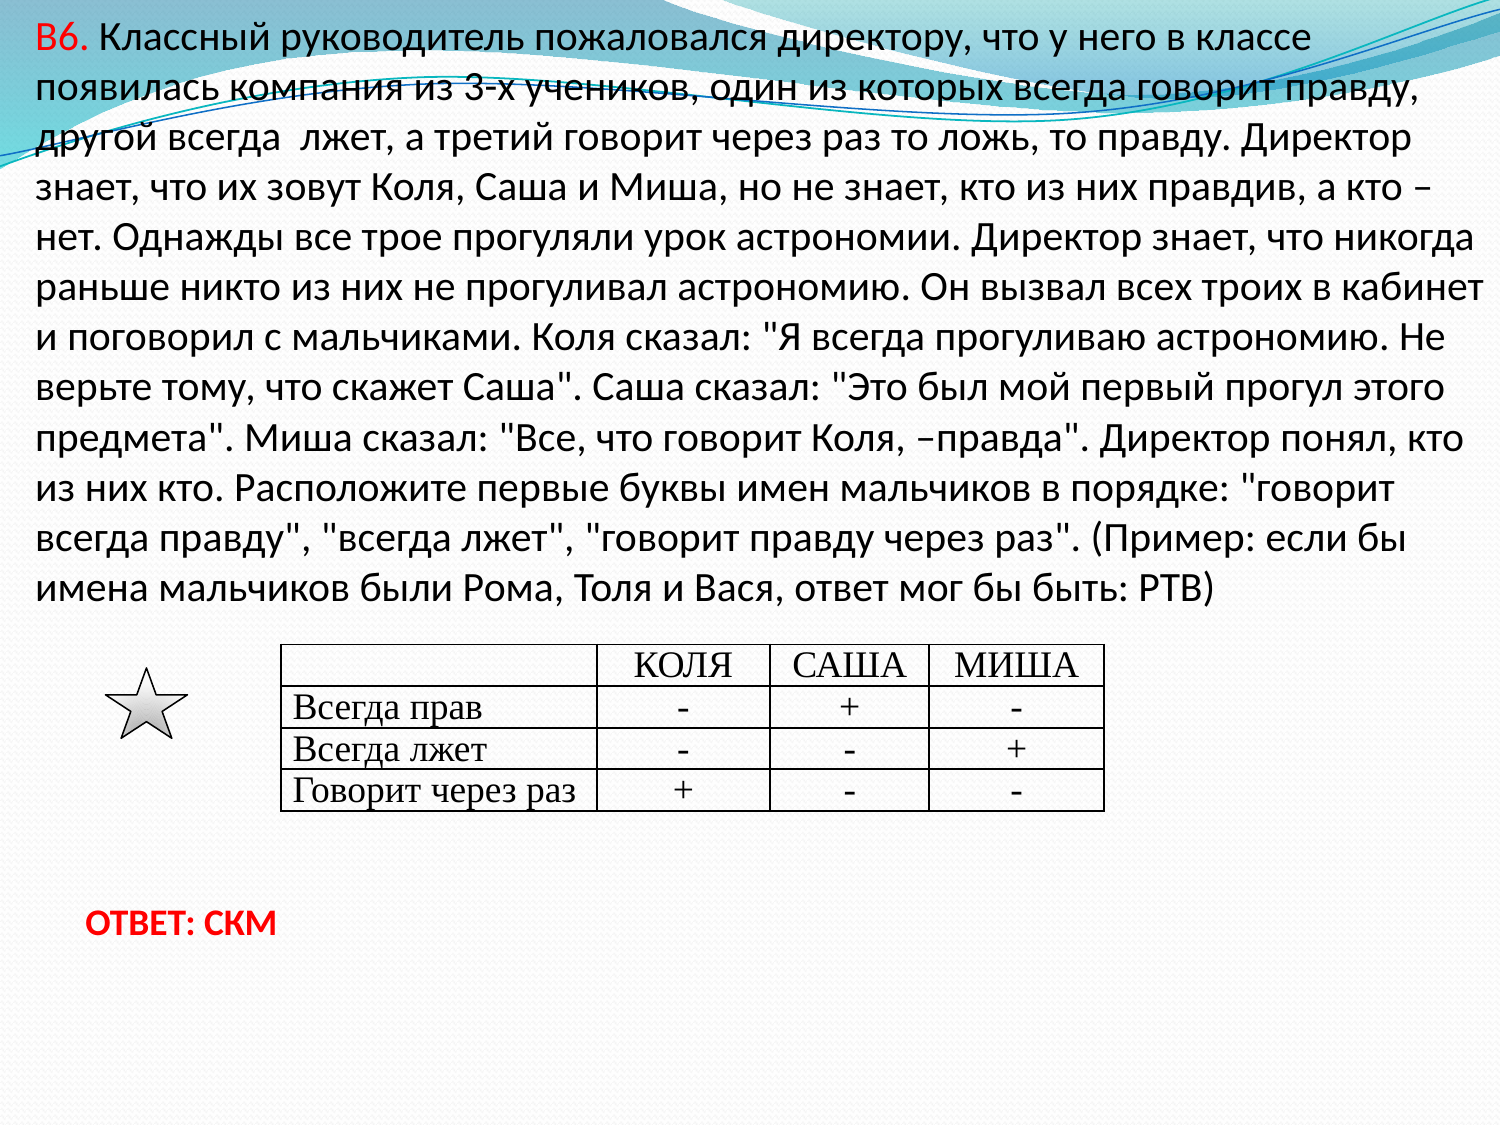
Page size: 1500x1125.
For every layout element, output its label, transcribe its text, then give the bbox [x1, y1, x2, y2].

table_cell Говорит через раз [282, 770, 596, 810]
table_cell + [930, 729, 1103, 768]
text_box ОТВЕТ: СКМ [70, 890, 317, 951]
table_header [282, 645, 596, 685]
table_cell - [930, 770, 1103, 810]
table_cell Всегда прав [282, 687, 596, 727]
table_cell - [598, 687, 769, 727]
title B6. Классный руководитель пожаловался директору, что у него в классе появилась компания из 3-х учеников, один из которых всегда говорит правду, другой всегда лжет, а третий говорит через раз то ложь, то правду. Директор знает, что их зовут Коля, Саша и Миша, но не знает, кто из них правдив, а кто – нет. Однажды все трое прогуляли урок астрономии. Директор знает, что никогда раньше никто из них не прогуливал астрономию. Он вызвал всех троих в кабинет и поговорил с мальчиками. Коля сказал: "Я всегда прогуливаю астрономию. Не верьте тому, что скажет Саша". Саша сказал: "Это был мой первый прогул этого предмета". Миша сказал: "Все, что говорит Коля, –правда". Директор понял, кто из них кто. Расположите первые буквы имен мальчиков в порядке: "говорит всегда правду", "всегда лжет", "говорит правду через раз". (Пример: если бы имена мальчиков были Рома, Толя и Вася, ответ мог бы быть: РТВ) [35, 421, 1500, 610]
table_cell + [598, 770, 769, 810]
table_cell - [771, 729, 928, 768]
table_cell Всегда лжет [282, 729, 596, 768]
table_header САША [771, 645, 928, 685]
table_header МИША [930, 645, 1103, 685]
text_box [104, 667, 189, 739]
table_cell - [771, 770, 928, 810]
table_cell + [771, 687, 928, 727]
table_cell - [598, 729, 769, 768]
table_header КОЛЯ [598, 645, 769, 685]
table_cell - [930, 687, 1103, 727]
